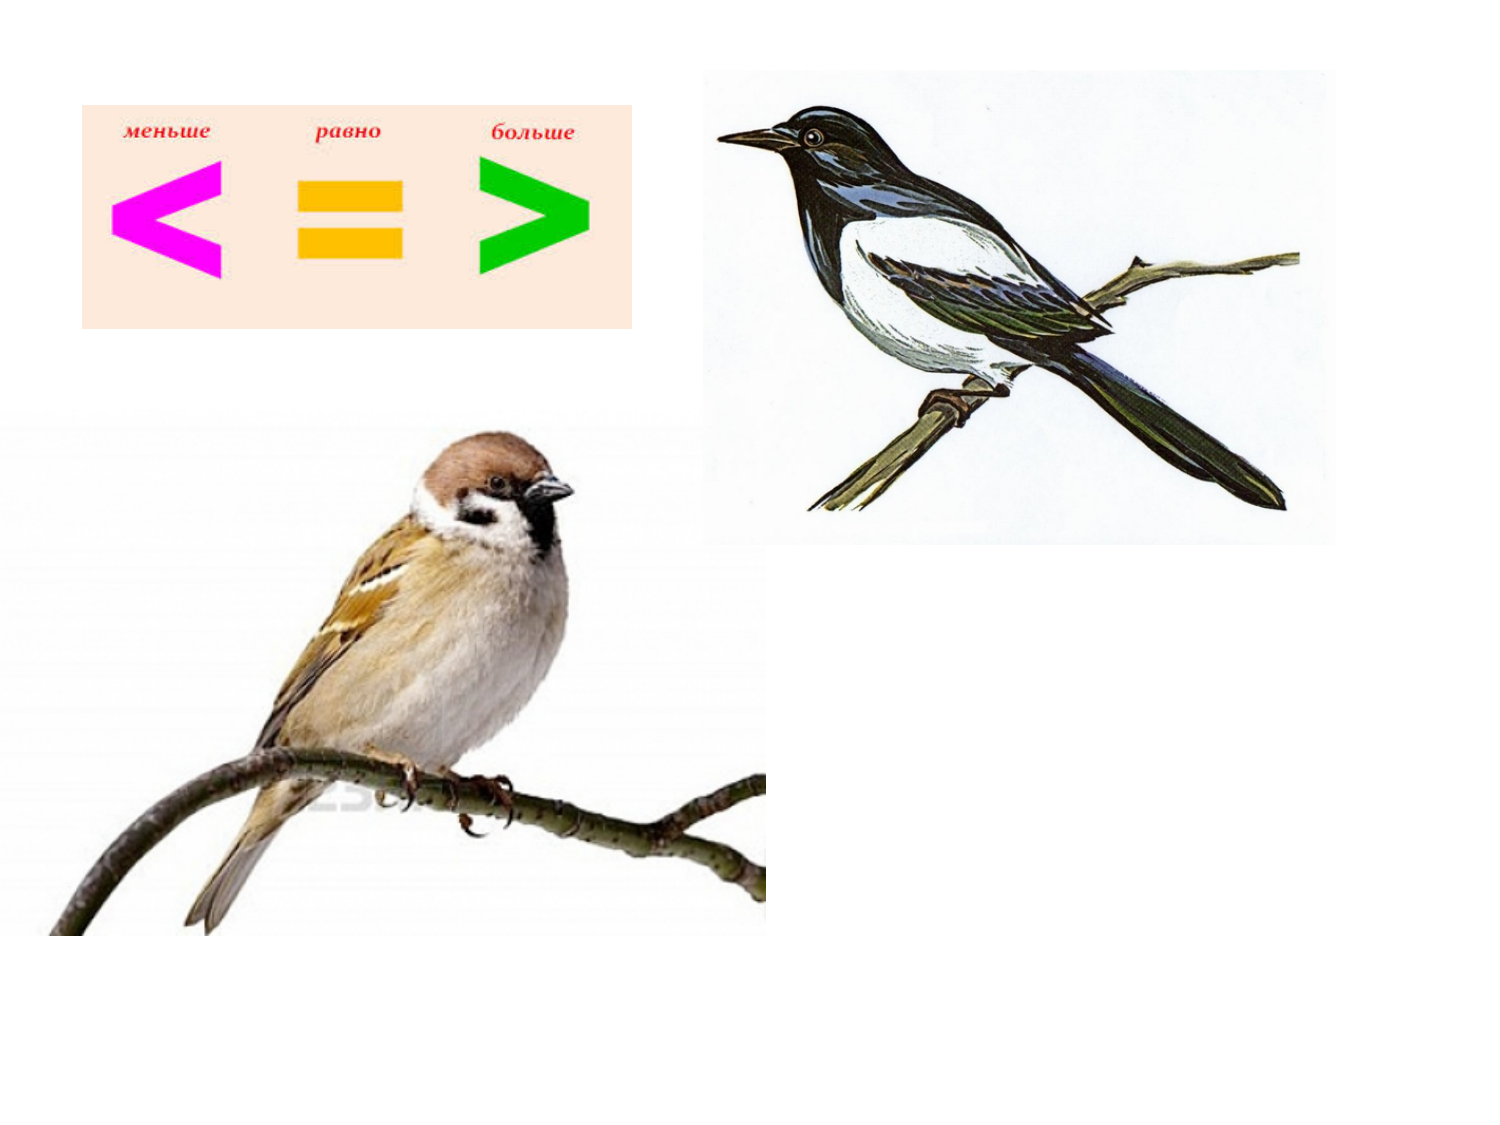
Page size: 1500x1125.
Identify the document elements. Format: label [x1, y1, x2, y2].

picture [81, 105, 633, 330]
picture [0, 70, 1337, 936]
